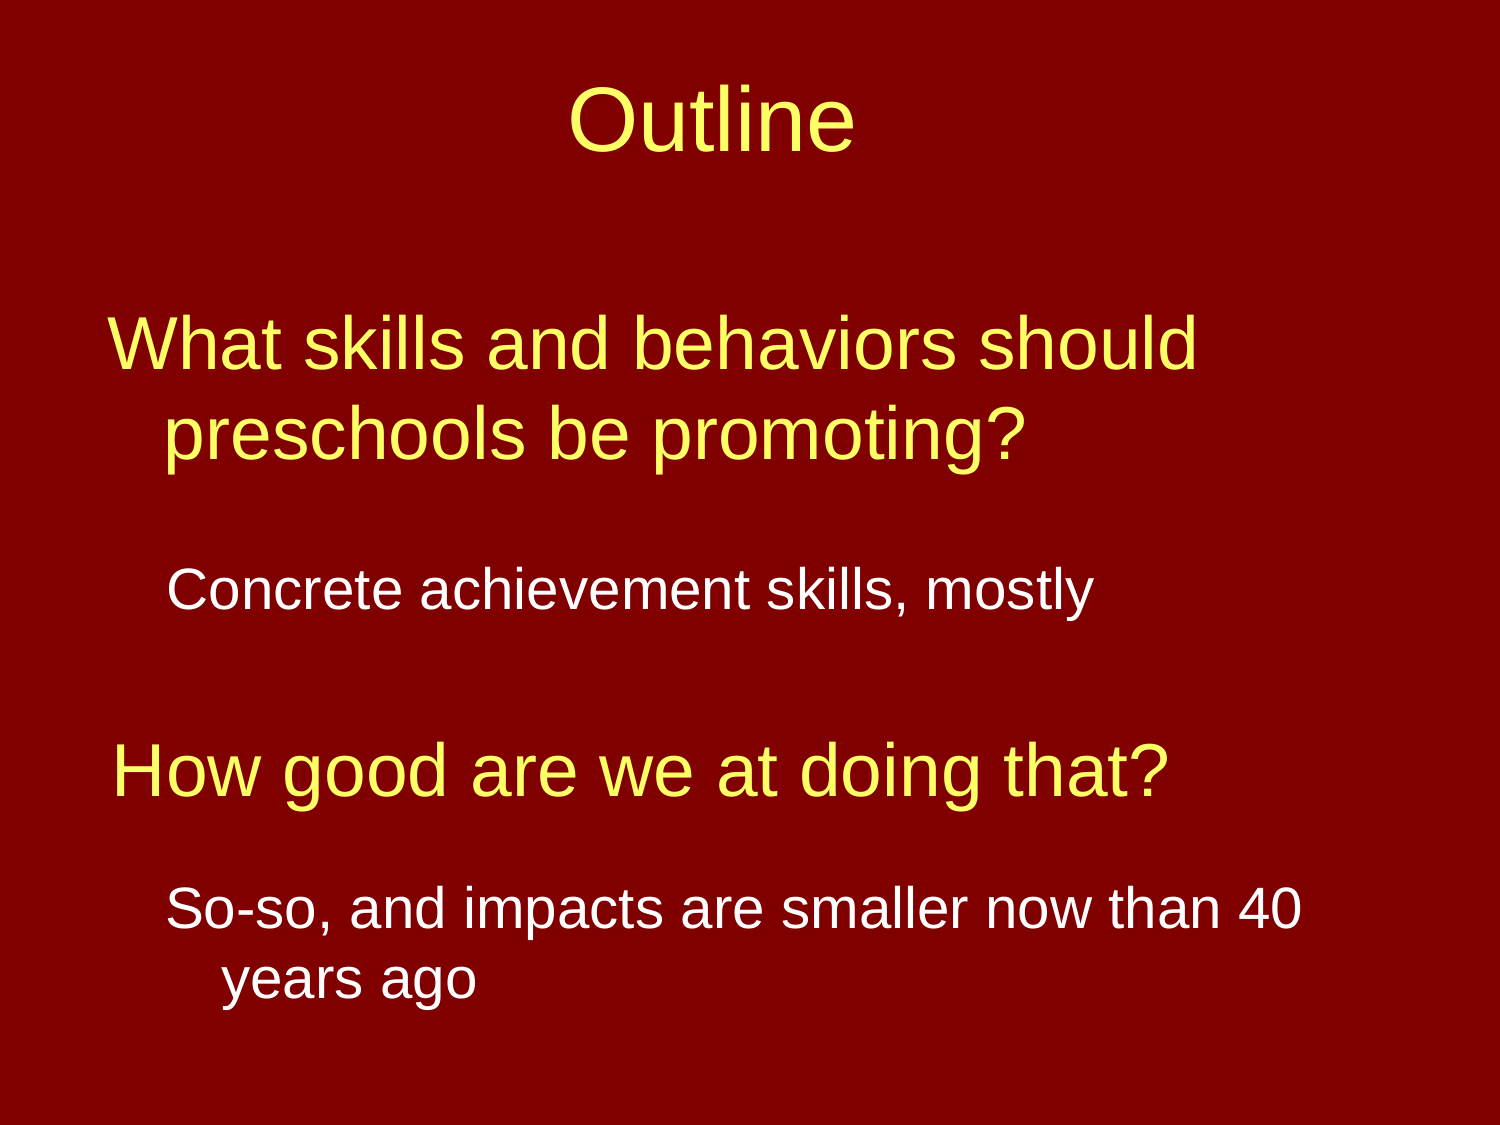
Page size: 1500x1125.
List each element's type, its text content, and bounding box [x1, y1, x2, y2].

text_box How good are we at doing that? [96, 714, 1222, 821]
text_box Concrete achievement skills, mostly [151, 543, 1200, 638]
text_box So-so, and impacts are smaller now than 40 years ago [149, 862, 1438, 1025]
text_box Outline [224, 49, 1200, 200]
list What skills and behaviors should preschools be promoting? [92, 287, 1443, 501]
